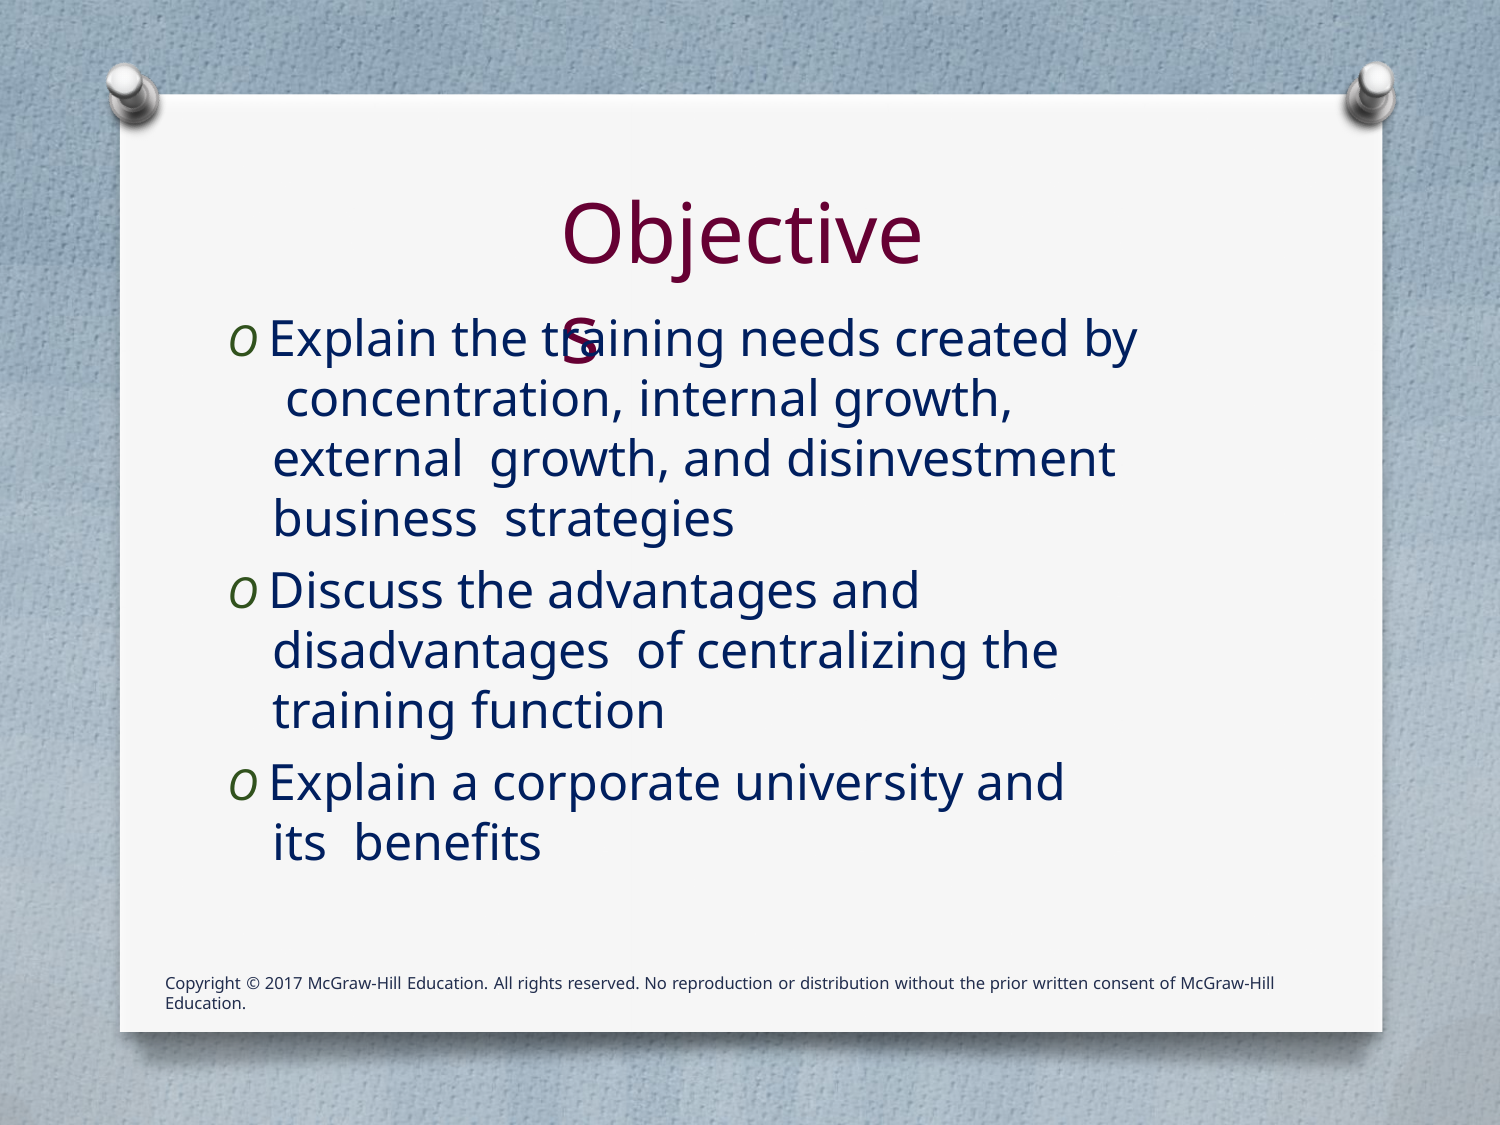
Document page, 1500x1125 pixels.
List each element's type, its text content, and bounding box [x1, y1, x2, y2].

title Objectives [556, 178, 944, 304]
picture [0, 0, 1500, 1125]
text_box O Explain the training needs created by concentration, internal growth, external growth, and disinvestment business strategies O Discuss the advantages and disadvantages of centralizing the training function O Explain a corporate university and its benefits [225, 304, 1212, 871]
footer Copyright © 2017 McGraw-Hill Education. All rights reserved. No reproduction or distribution without the prior written consent of McGraw-Hill Education. [162, 969, 1303, 1125]
